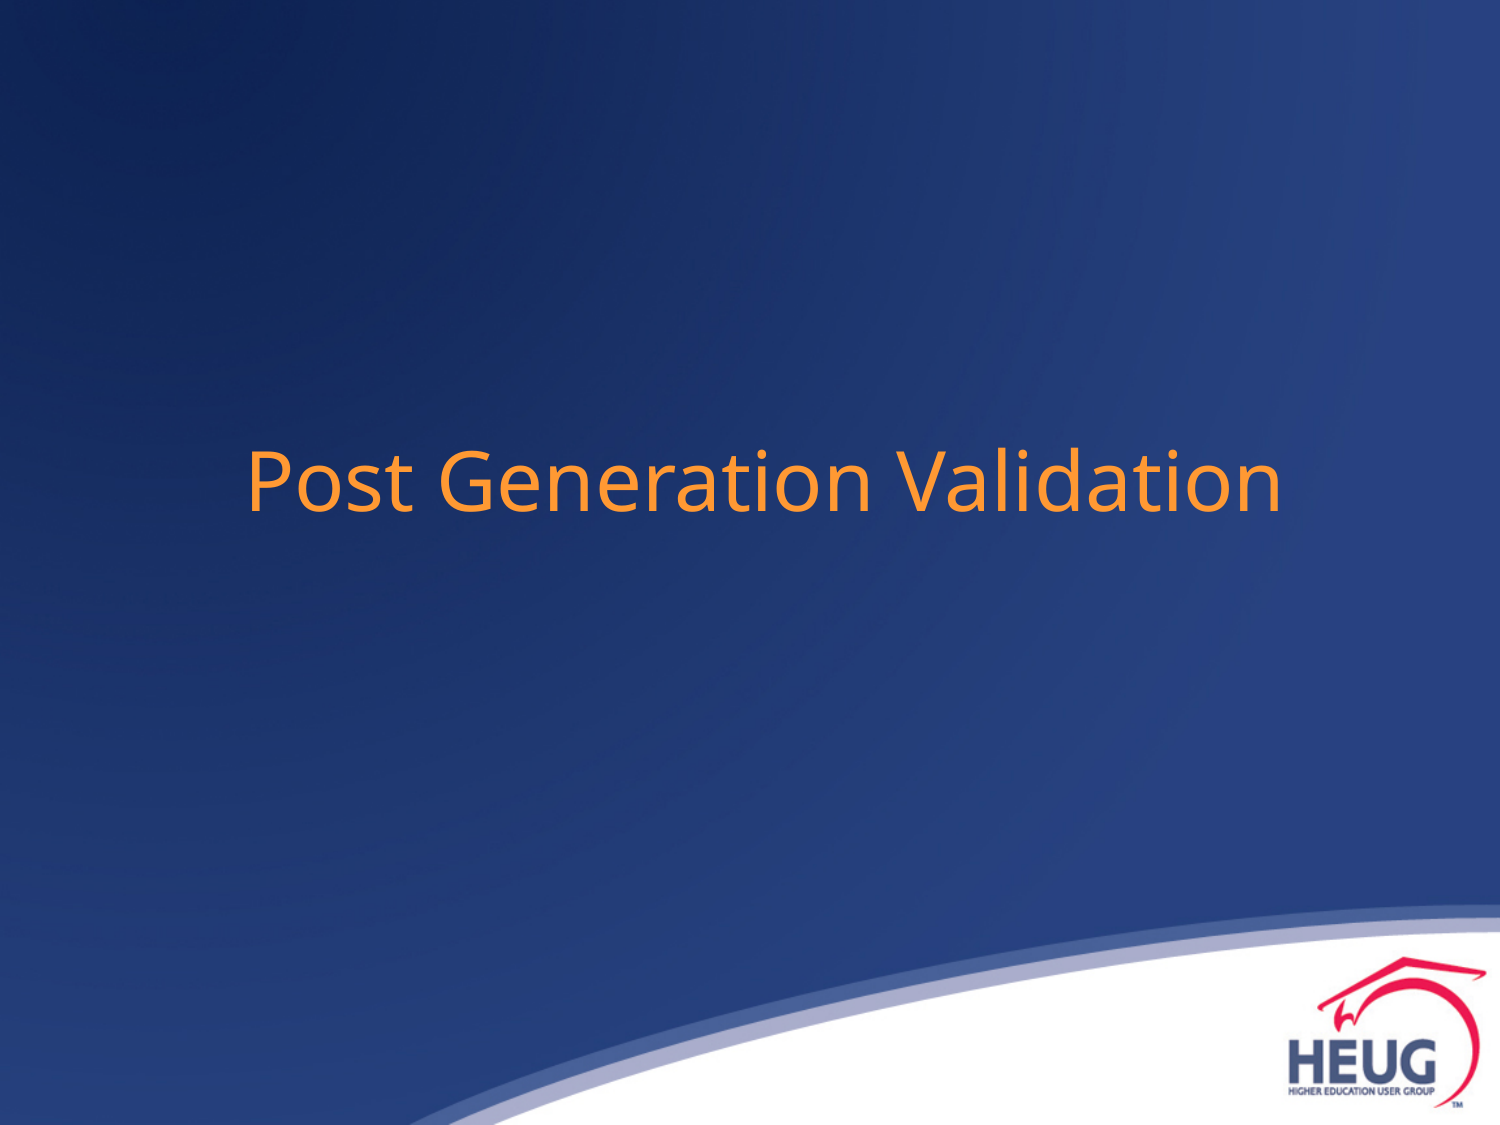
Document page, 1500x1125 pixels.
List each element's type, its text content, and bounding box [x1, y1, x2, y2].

title Post Generation Validation [225, 312, 1314, 536]
picture [0, 0, 1500, 1125]
